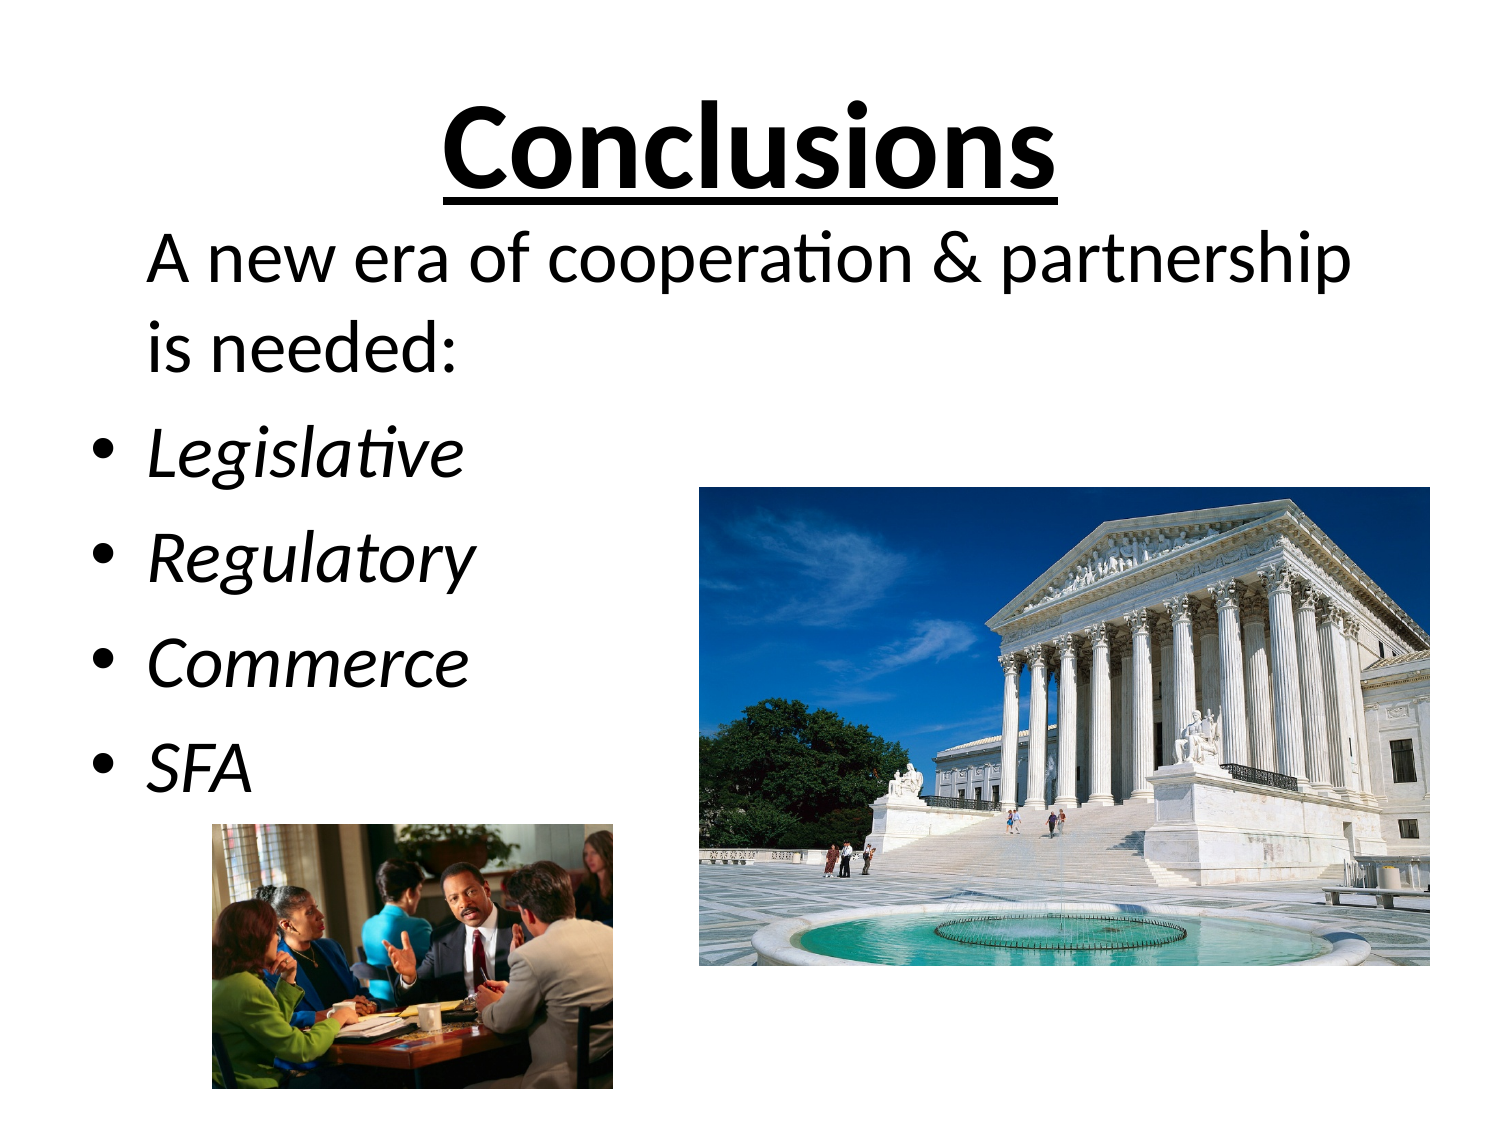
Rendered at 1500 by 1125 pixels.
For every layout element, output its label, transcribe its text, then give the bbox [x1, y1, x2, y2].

list A new era of cooperation & partnership is needed: Legislative Regulatory Commerce SFA [75, 200, 1425, 943]
picture [699, 487, 1430, 966]
picture [212, 824, 613, 1089]
title Conclusions [75, 45, 1425, 200]
